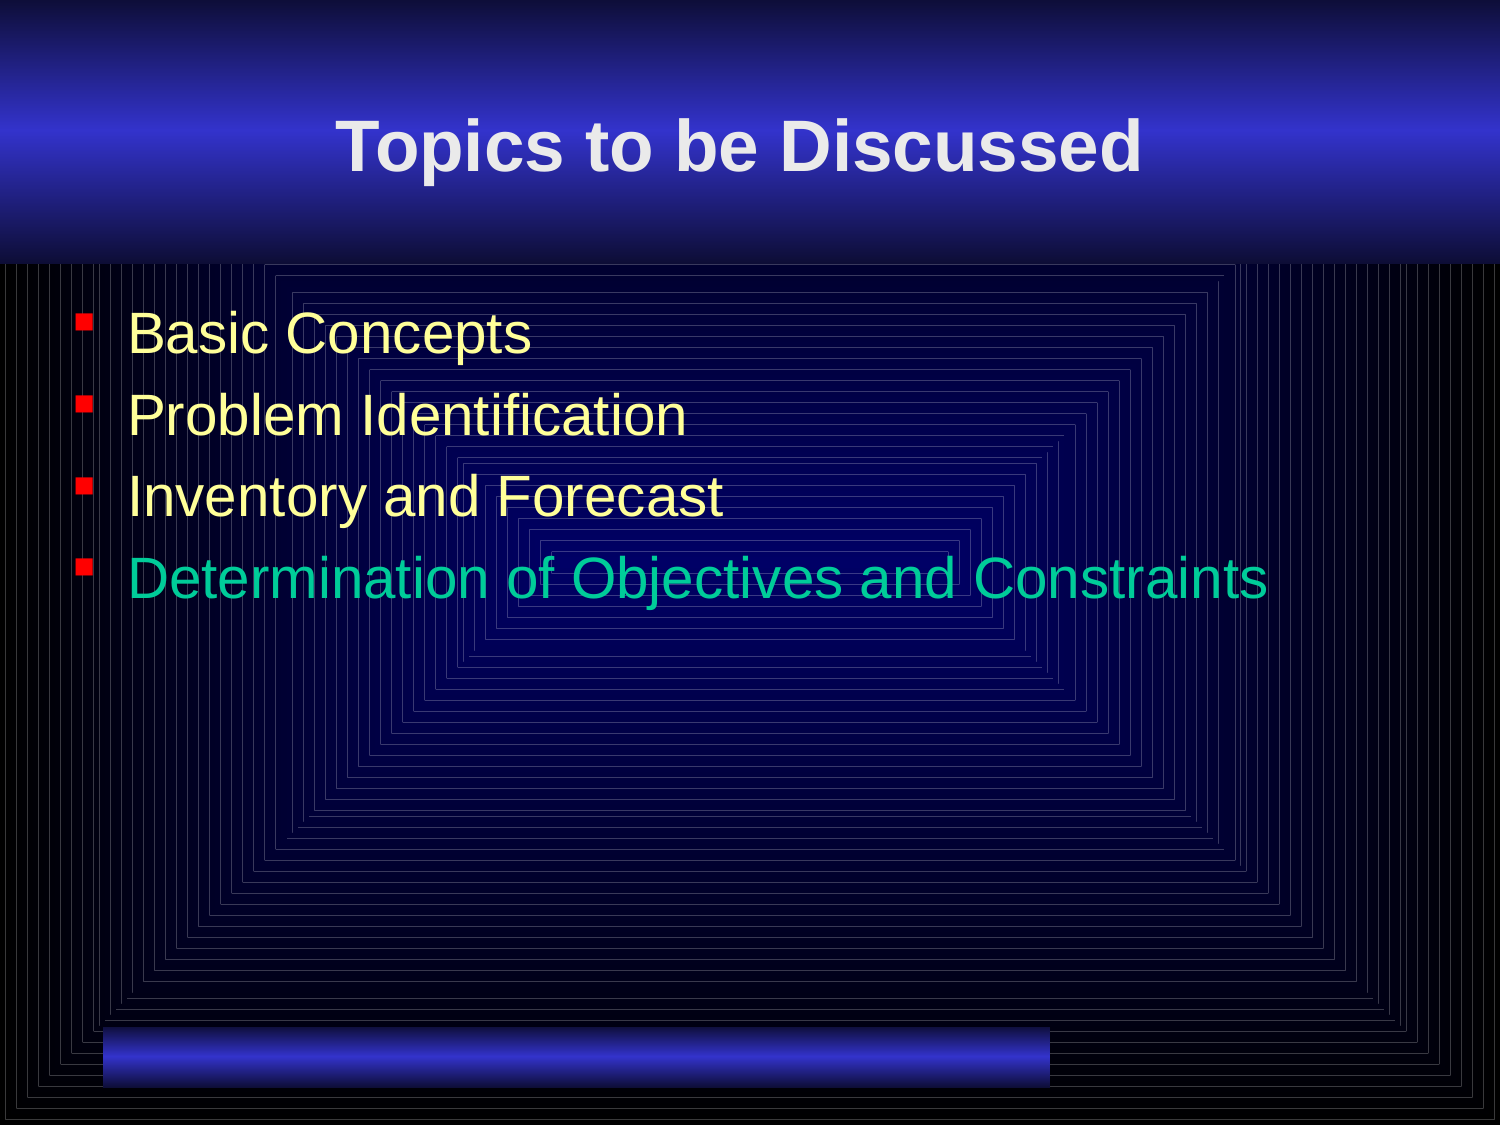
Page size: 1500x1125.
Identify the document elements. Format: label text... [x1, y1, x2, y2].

title Topics to be Discussed [55, 44, 1425, 241]
list Basic Concepts Problem Identification Inventory and Forecast Determination of Objectives and Constraints [55, 287, 1425, 976]
